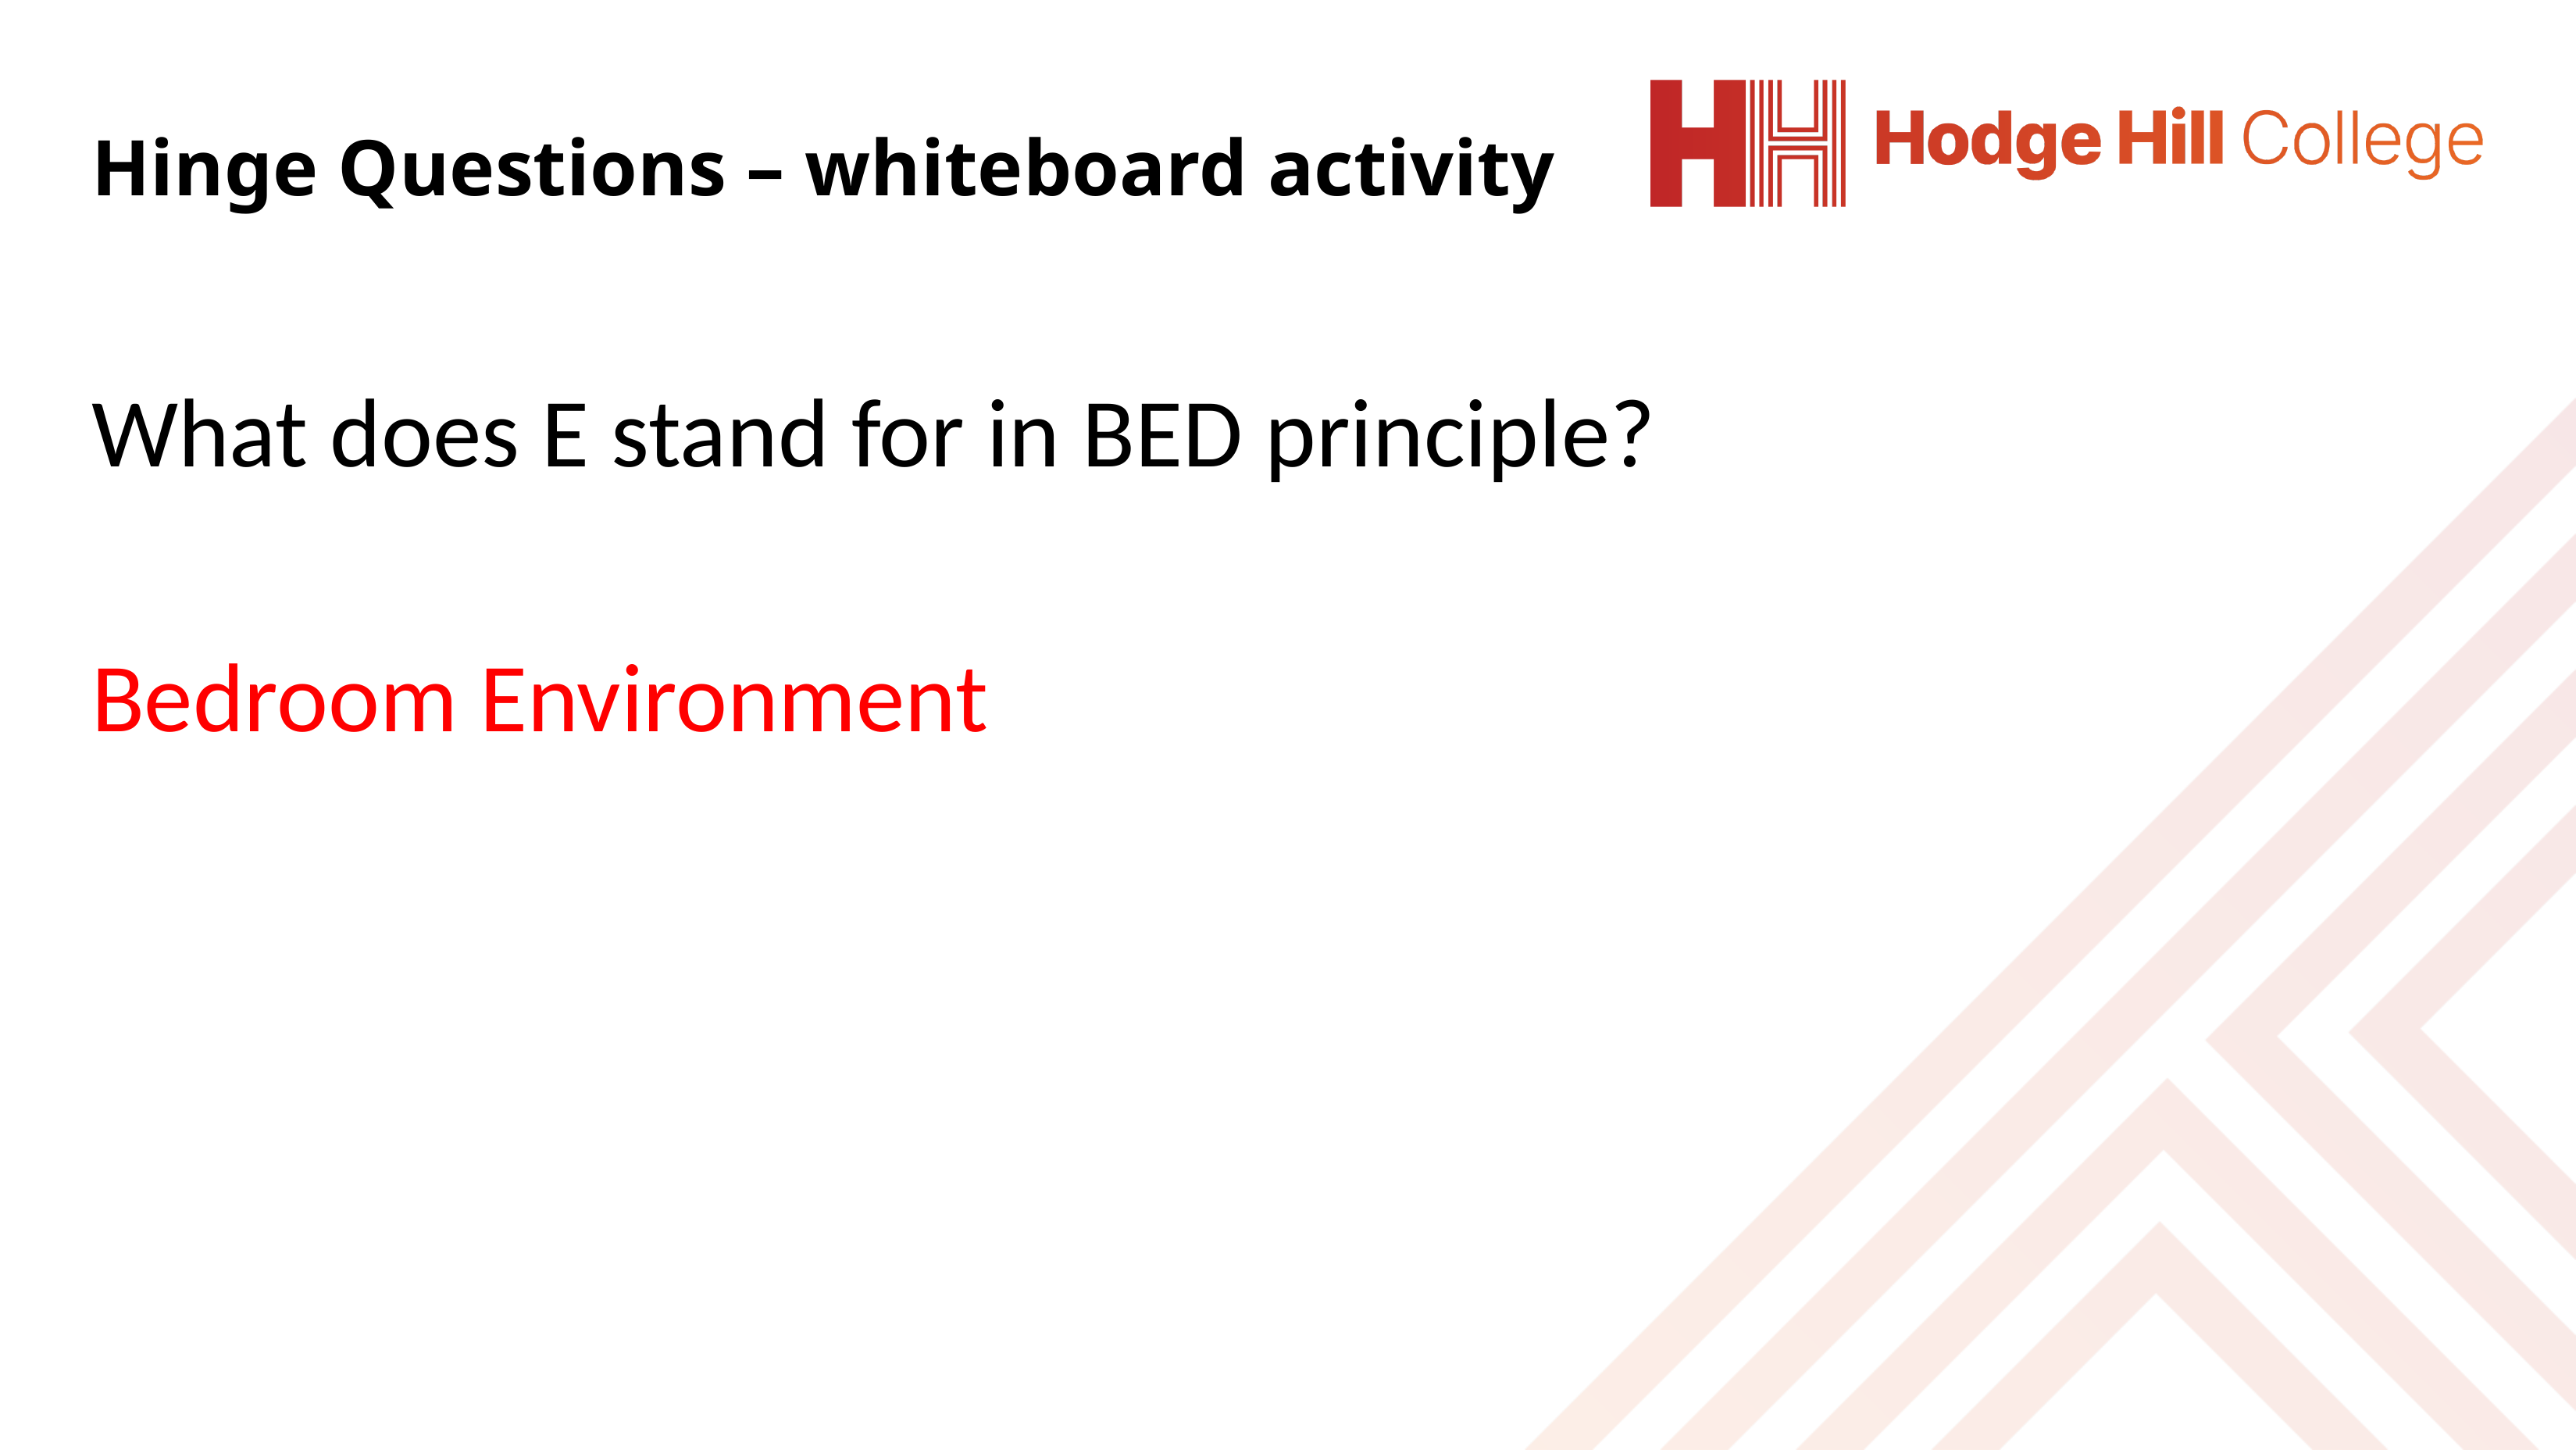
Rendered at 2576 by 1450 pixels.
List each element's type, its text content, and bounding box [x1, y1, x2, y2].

picture [1383, 255, 2576, 1450]
list What does E stand for in BED principle? Bedroom Environment [79, 377, 1383, 1408]
picture [1649, 79, 2484, 208]
title Hinge Questions – whiteboard activity [79, 86, 1602, 256]
